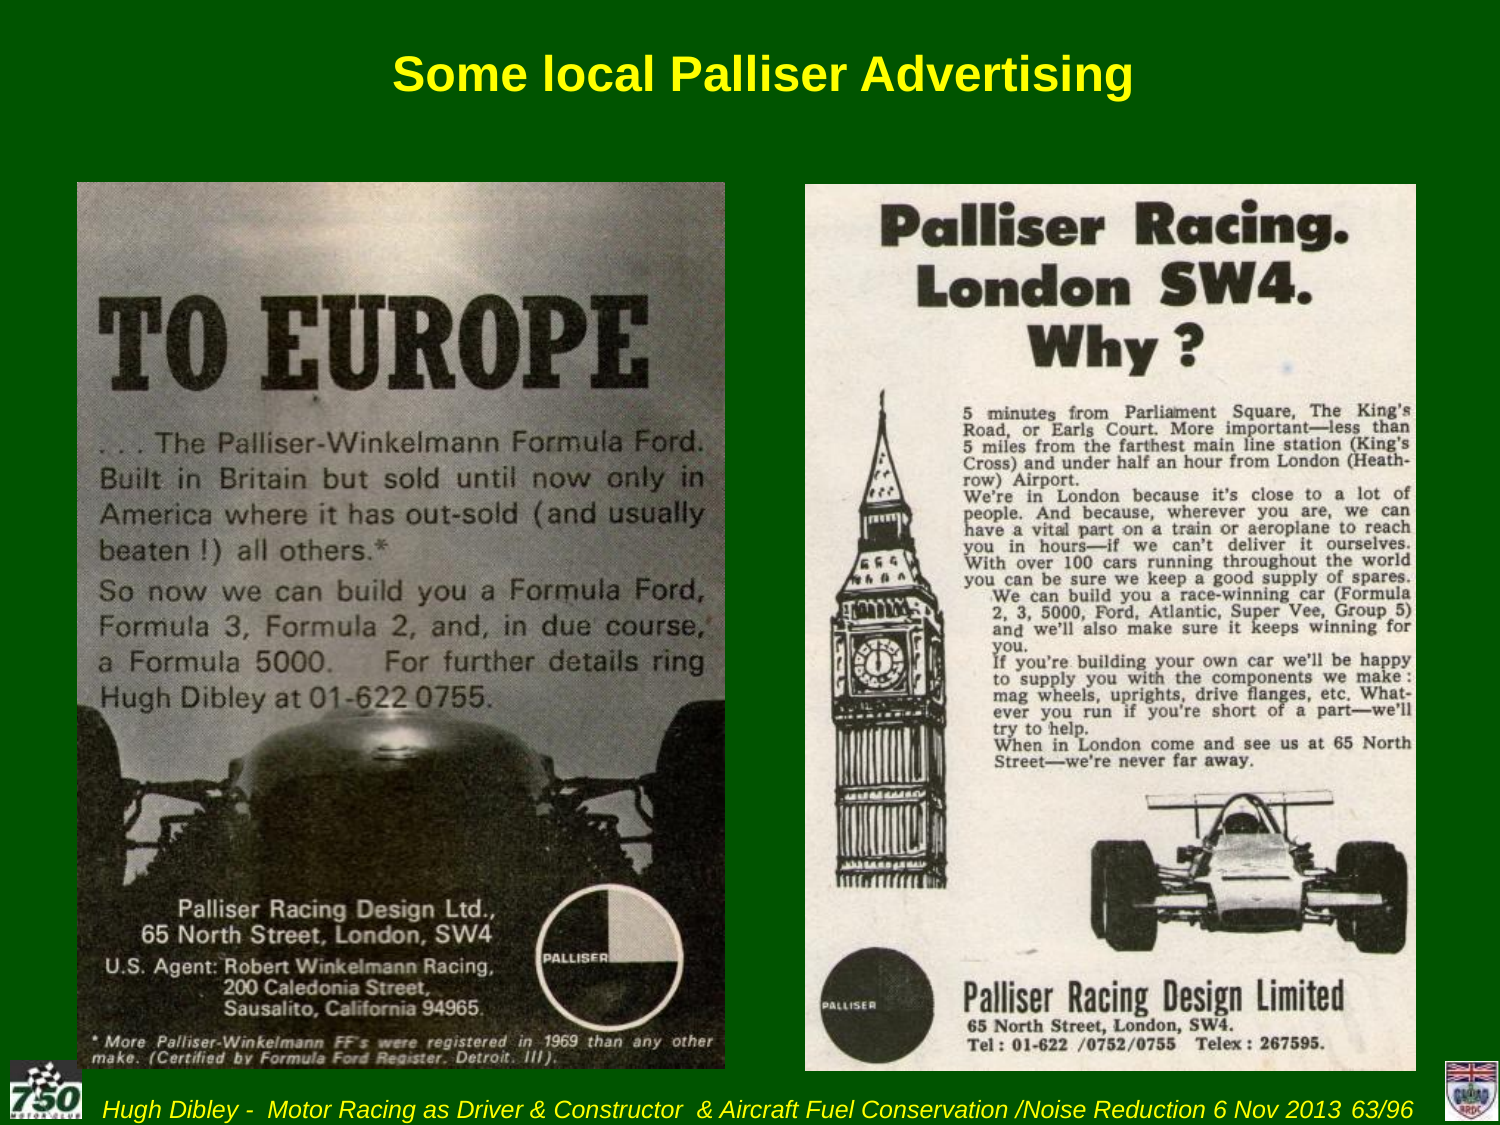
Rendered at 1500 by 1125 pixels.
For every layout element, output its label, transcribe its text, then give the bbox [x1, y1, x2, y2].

picture [10, 182, 725, 1119]
picture [805, 184, 1417, 1071]
picture [1445, 1061, 1499, 1121]
text_box Some local Palliser Advertising [27, 48, 1500, 108]
